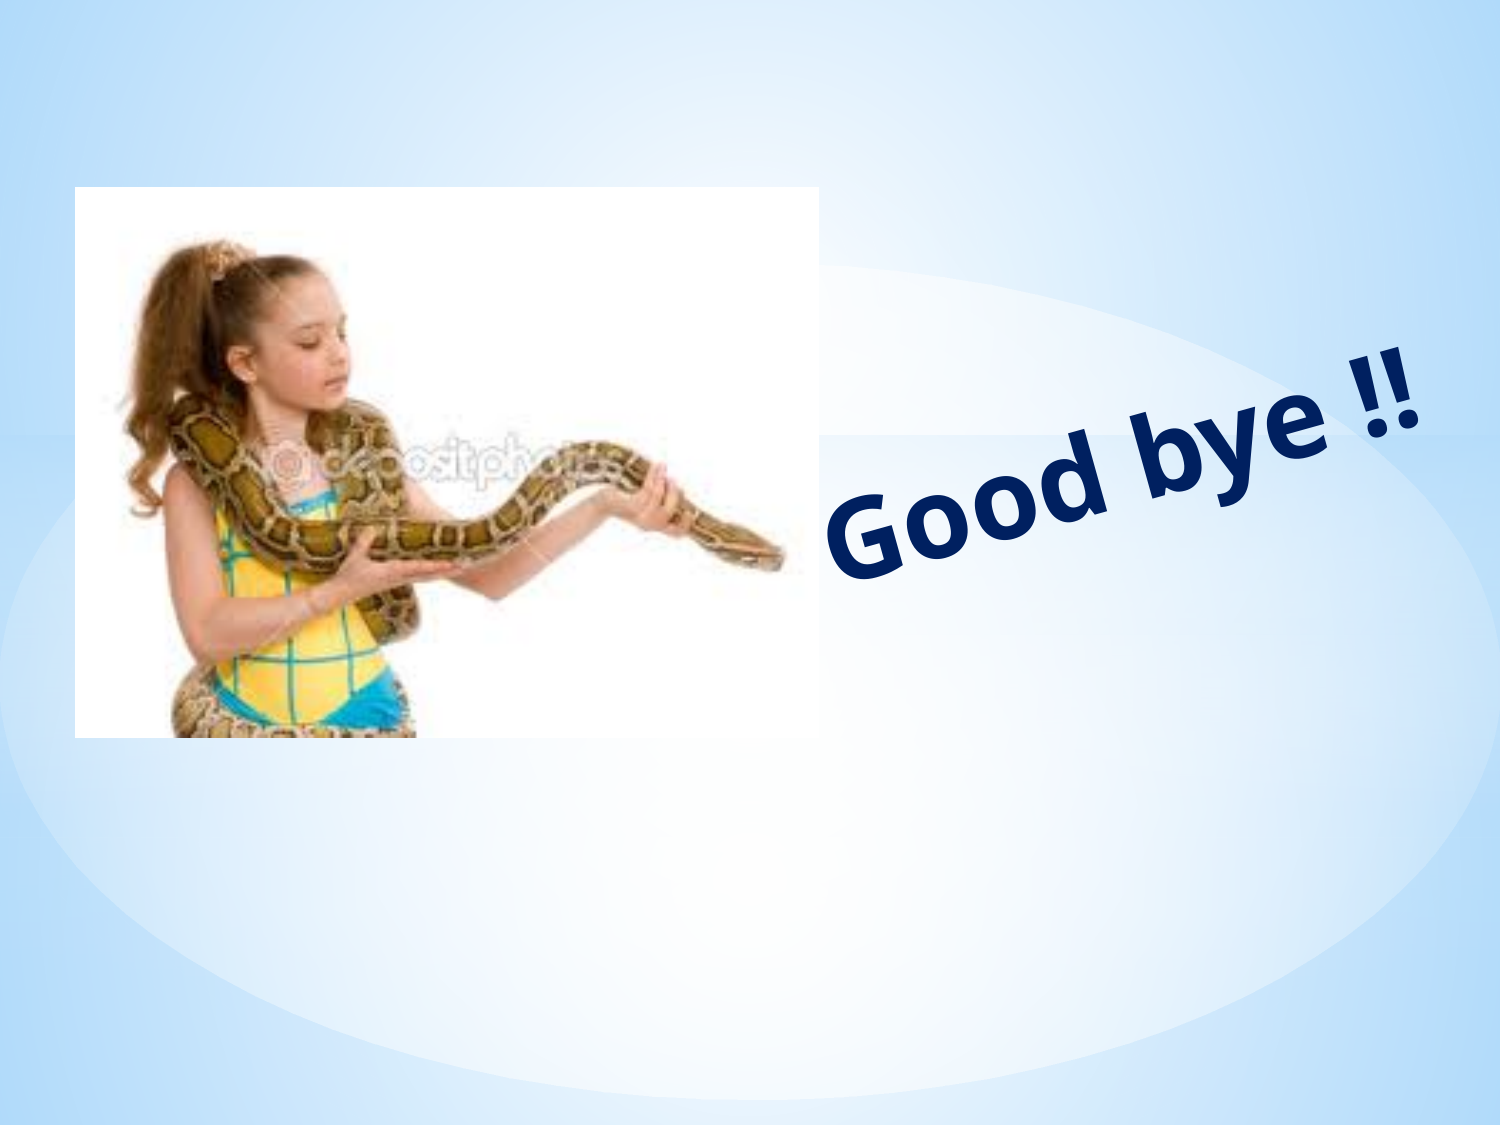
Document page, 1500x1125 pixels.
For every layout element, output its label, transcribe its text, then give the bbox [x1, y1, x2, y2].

text_box Good bye !! [824, 276, 1500, 623]
picture [74, 187, 820, 738]
